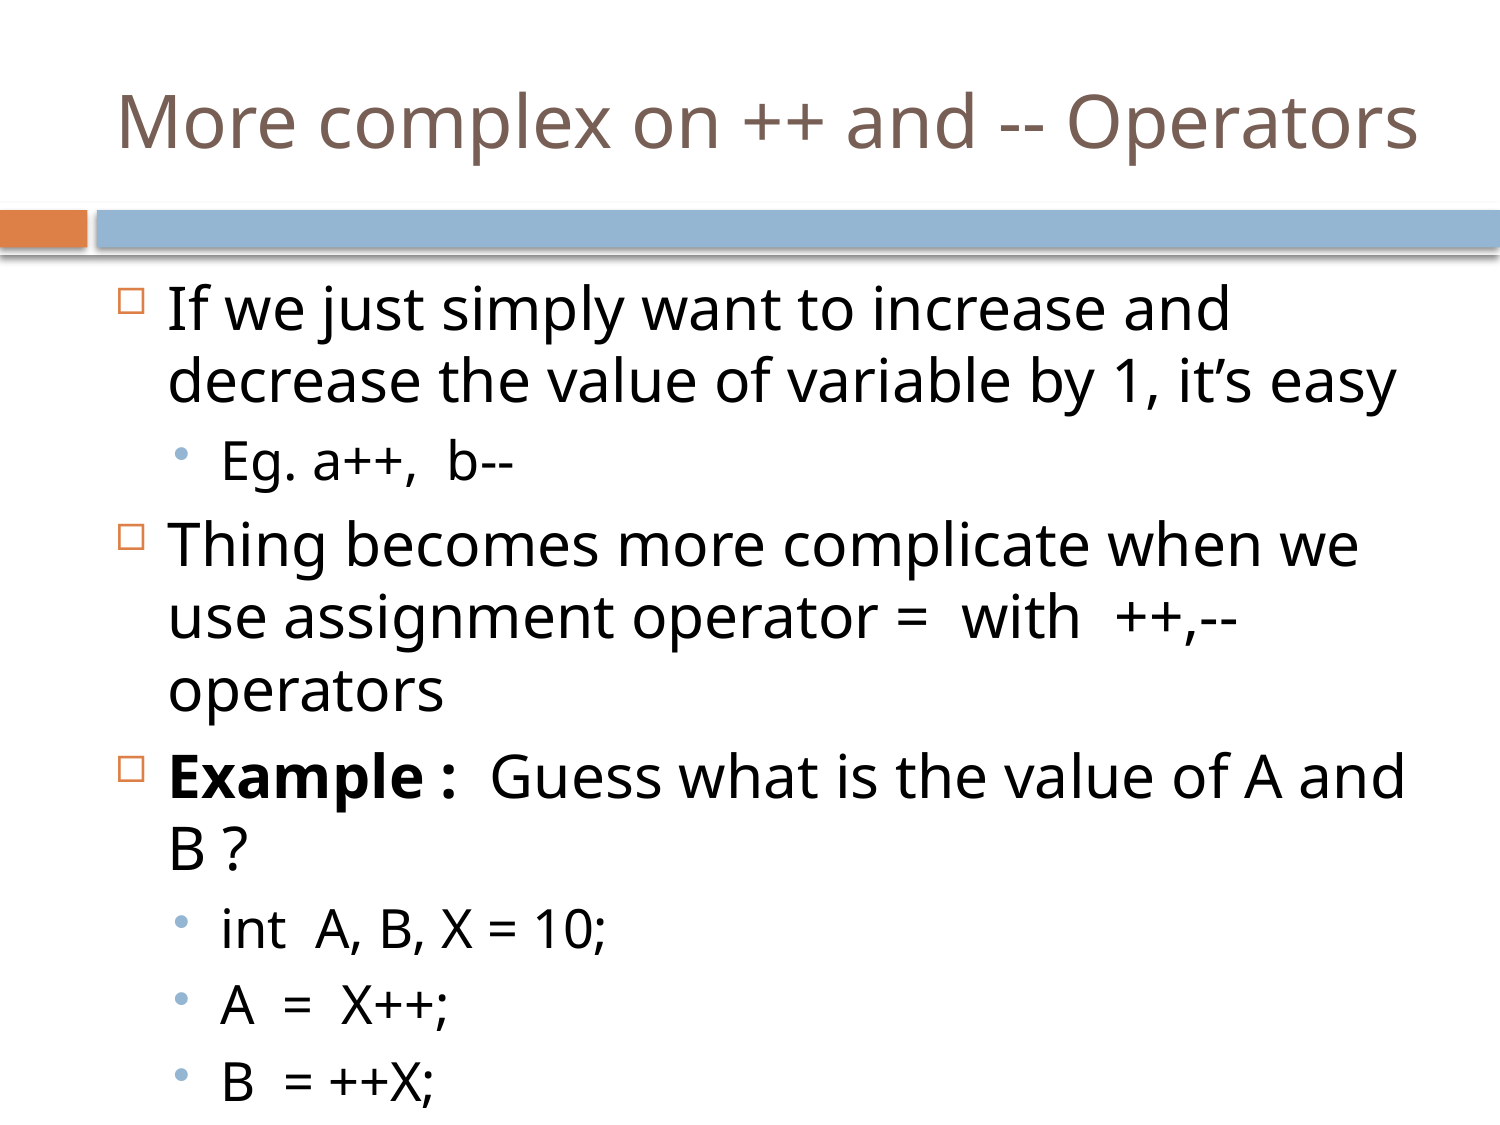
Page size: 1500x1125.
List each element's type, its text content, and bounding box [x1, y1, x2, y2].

list If we just simply want to increase and decrease the value of variable by 1, it’s easy Eg. a++, b-- Thing becomes more complicate when we use assignment operator = with ++,-- operators Example : Guess what is the value of A and B ? int A, B, X = 10; A = X++; B = ++X; [100, 262, 1438, 1000]
title More complex on ++ and -- Operators [100, 37, 1438, 200]
